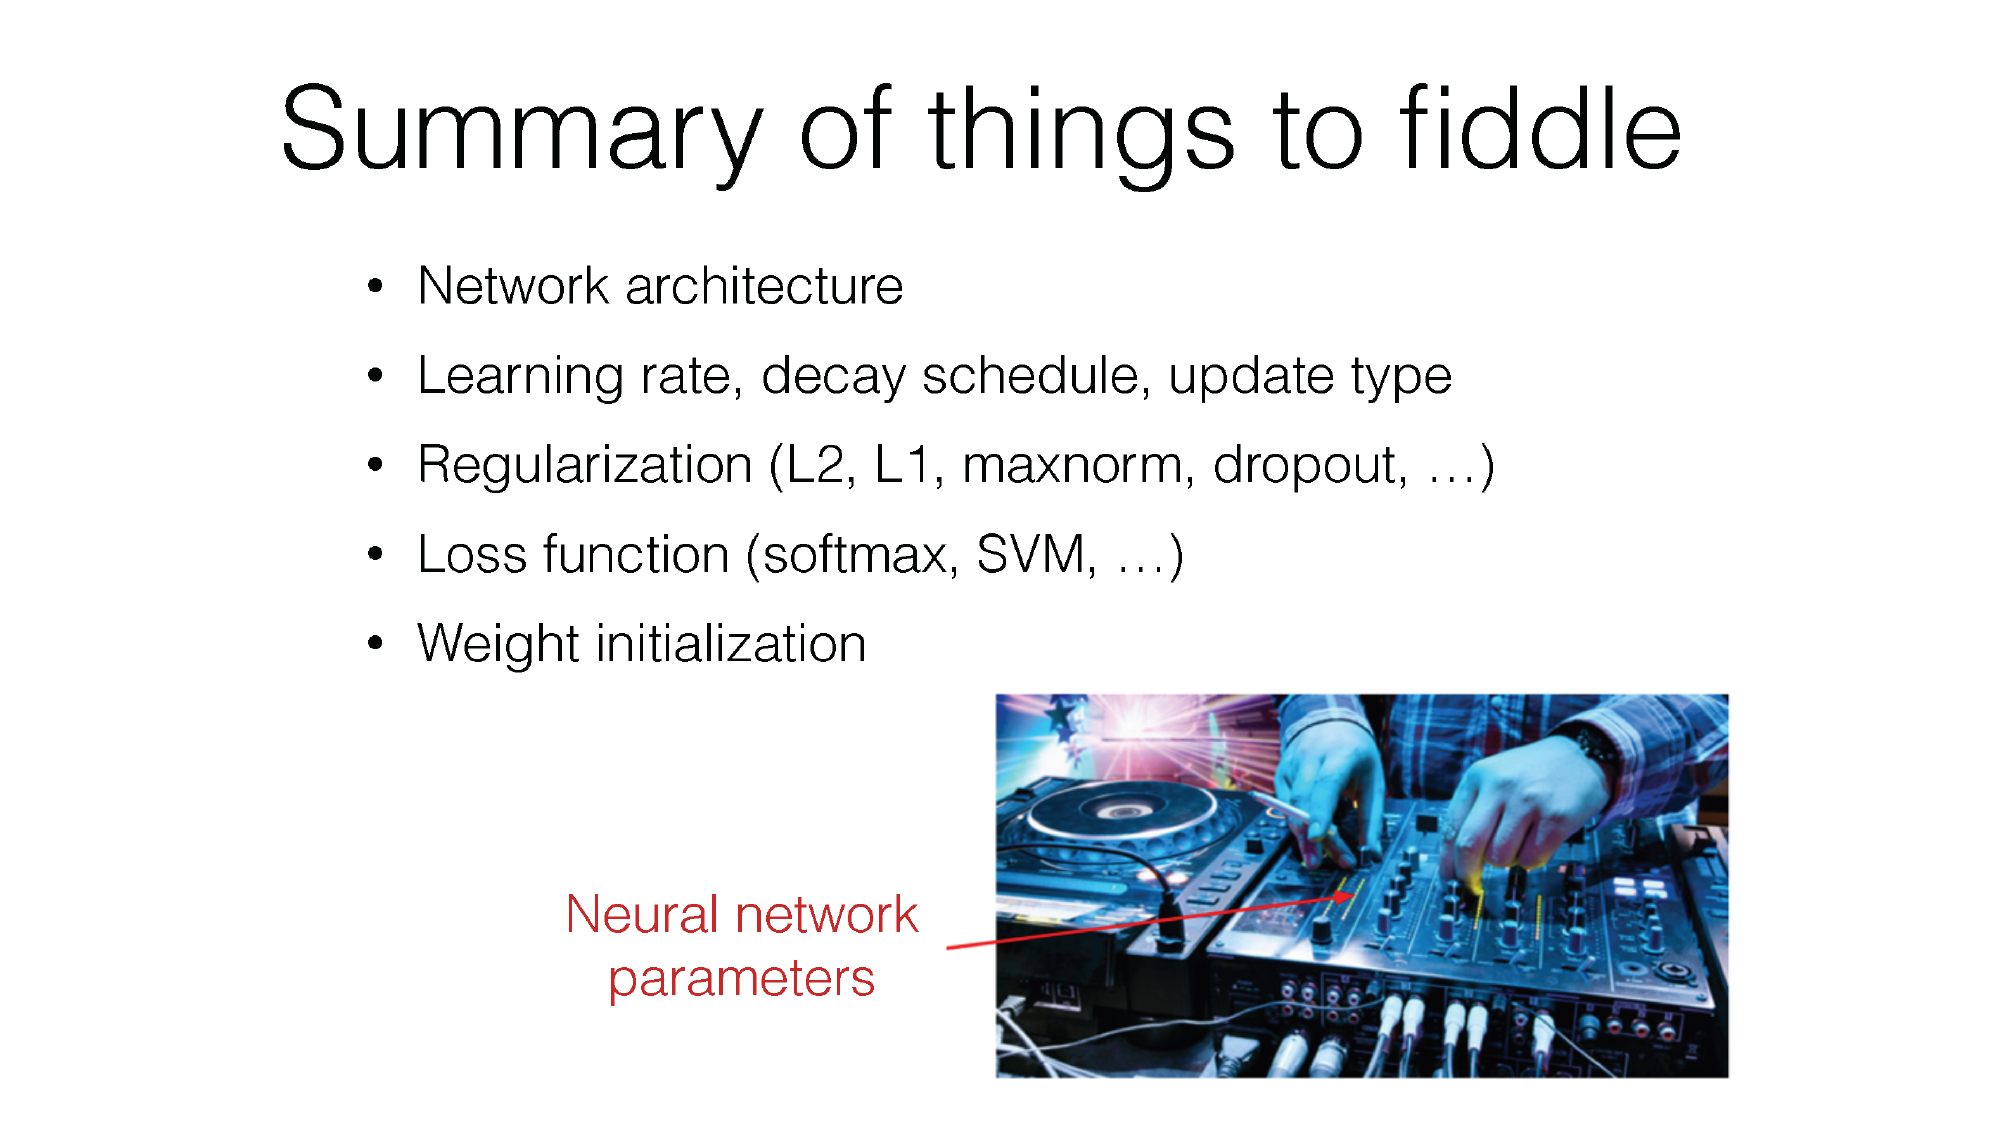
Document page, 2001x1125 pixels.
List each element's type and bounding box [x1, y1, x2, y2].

picture [249, 0, 1750, 1125]
